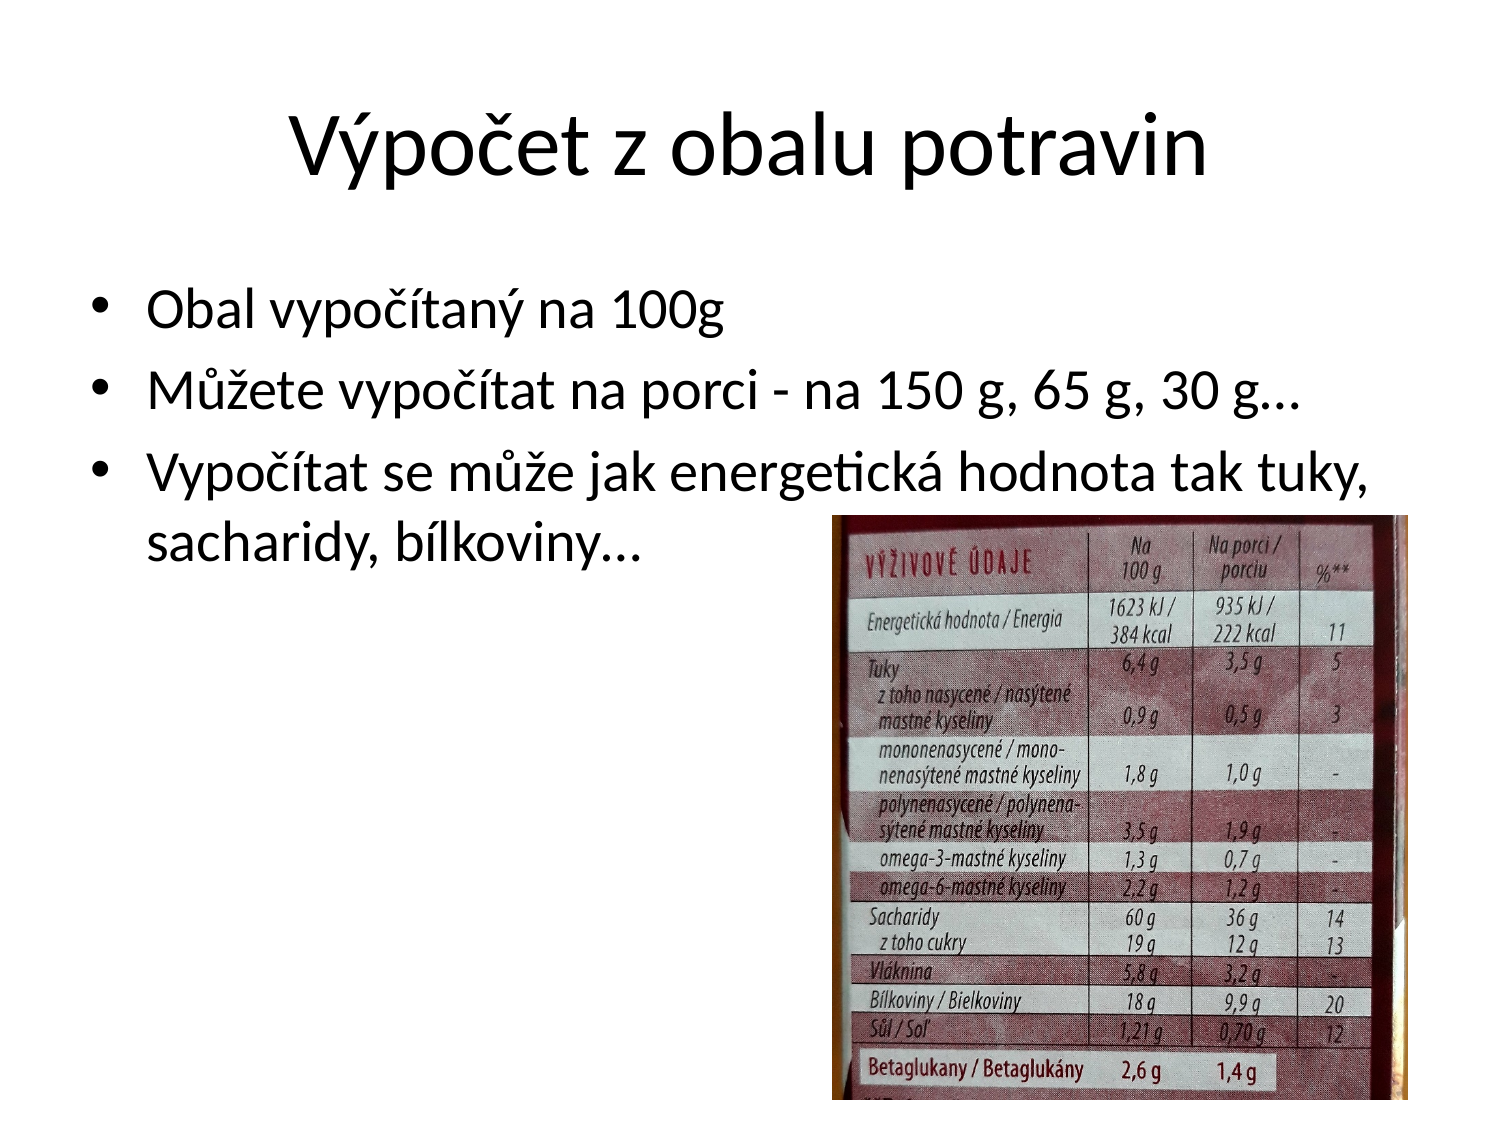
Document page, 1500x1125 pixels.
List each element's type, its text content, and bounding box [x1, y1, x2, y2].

list Obal vypočítaný na 100g Můžete vypočítat na porci - na 150 g, 65 g, 30 g… Vypočítat se může jak energetická hodnota tak tuky, sacharidy, bílkoviny… [75, 262, 1425, 1005]
title Výpočet z obalu potravin [75, 45, 1425, 233]
picture [832, 514, 1408, 1100]
